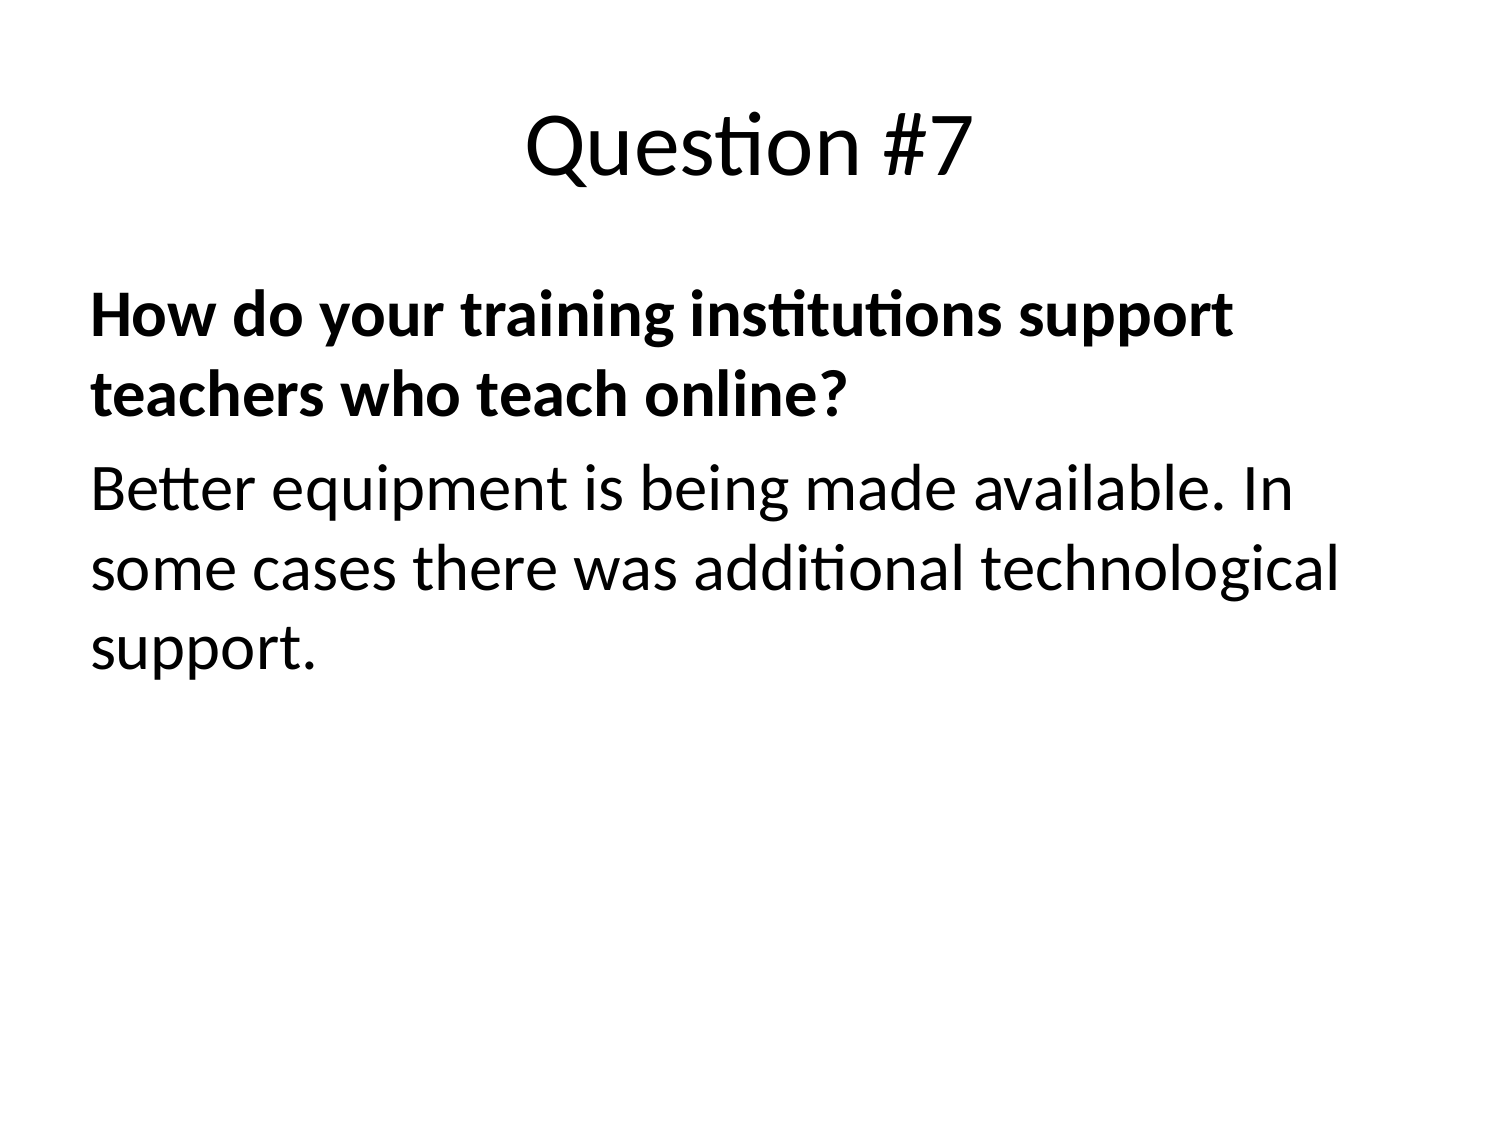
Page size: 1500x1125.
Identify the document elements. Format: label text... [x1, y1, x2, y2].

list How do your training institutions support teachers who teach online? Better equipment is being made available. In some cases there was additional technological support. [75, 262, 1425, 1005]
title Question #7 [75, 45, 1425, 233]
